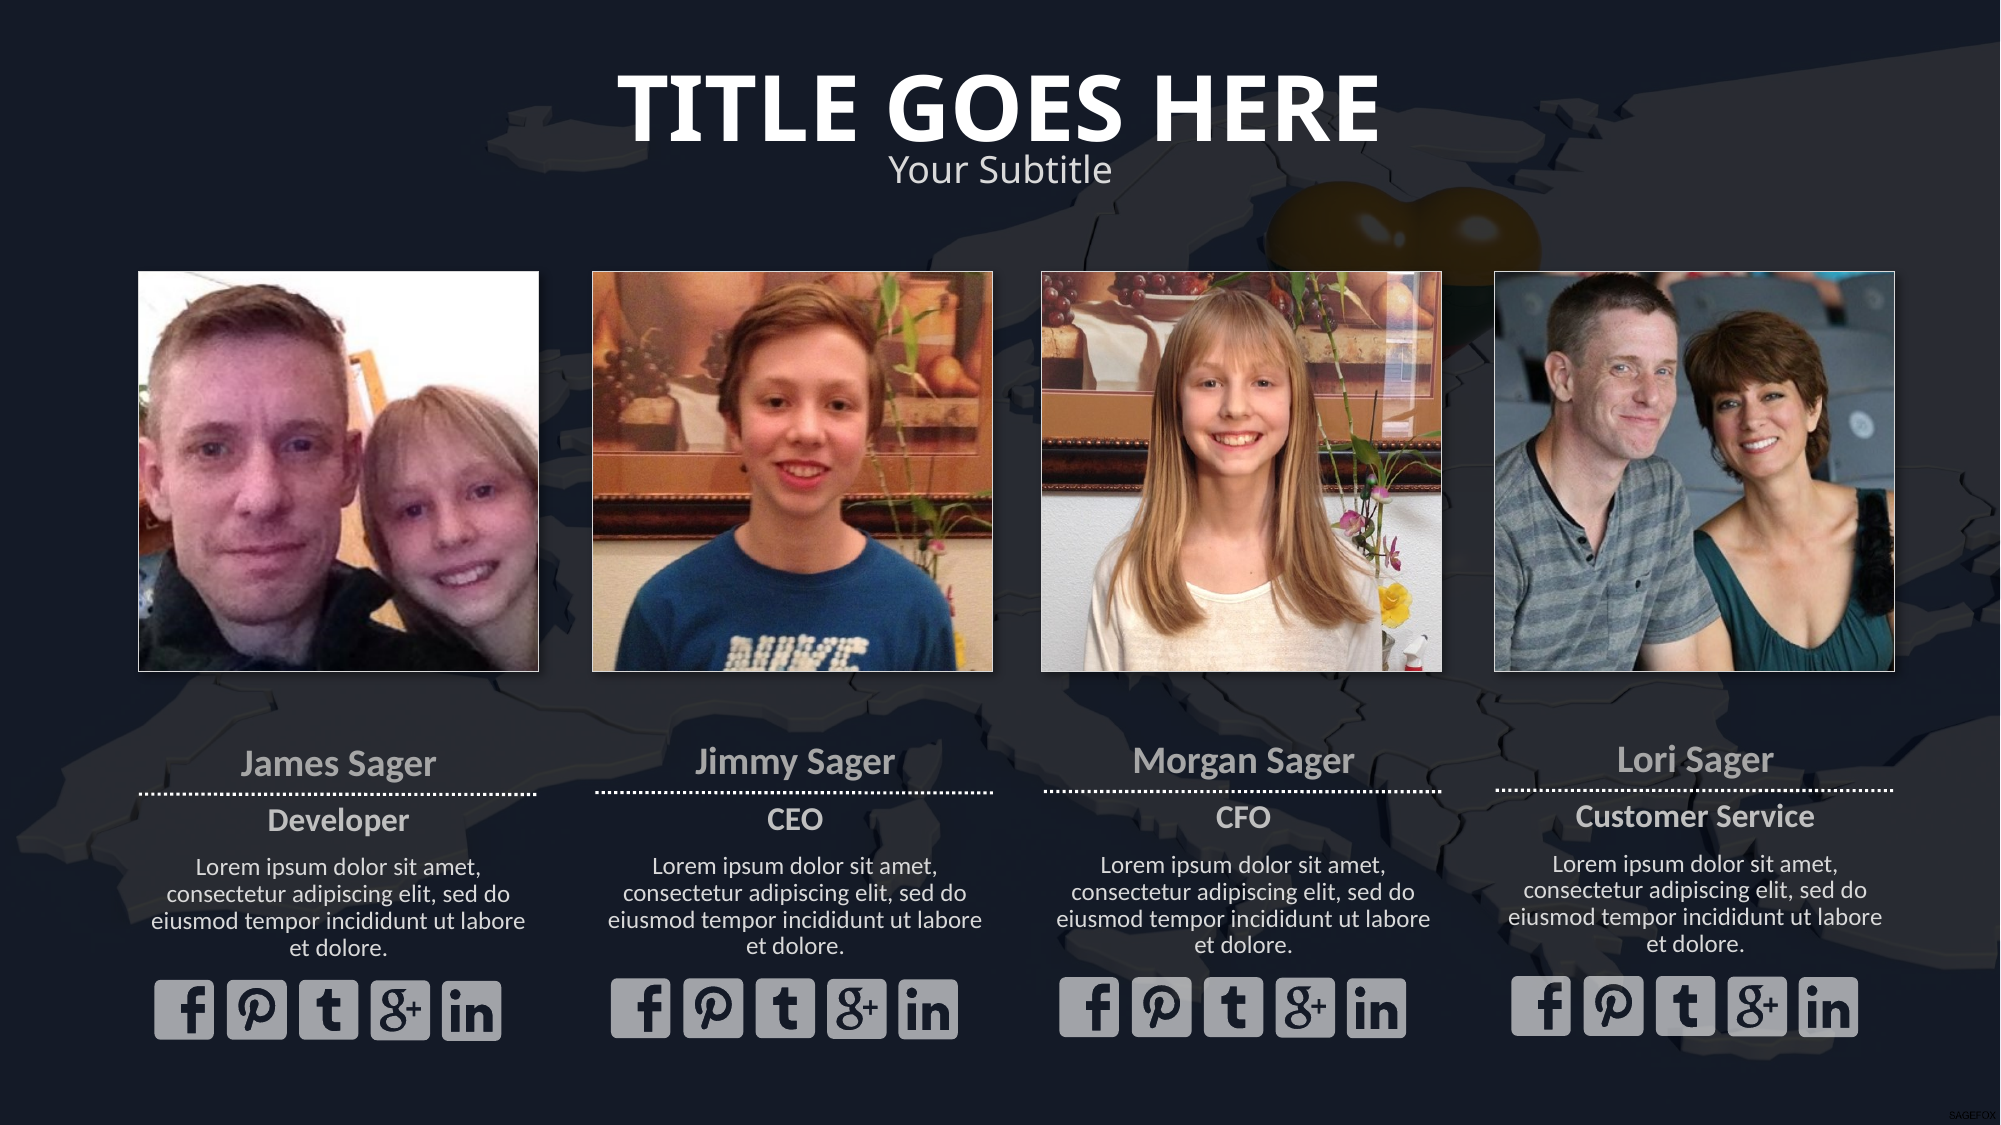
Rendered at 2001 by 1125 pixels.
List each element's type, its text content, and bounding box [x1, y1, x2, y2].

text_box Lorem ipsum dolor sit amet, consectetur adipiscing elit, sed do eiusmod tempor incididunt ut labore et dolore. [1495, 850, 1896, 964]
text_box CEO [620, 798, 971, 841]
text_box [1040, 270, 1442, 672]
text_box CFO [1068, 797, 1419, 840]
text_box Developer [163, 799, 514, 842]
text_box [591, 270, 993, 672]
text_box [154, 979, 502, 1041]
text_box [548, 42, 1452, 199]
picture [0, 0, 2001, 1125]
text_box Morgan Sager [1068, 739, 1419, 782]
text_box Lorem ipsum dolor sit amet, consectetur adipiscing elit, sed do eiusmod tempor incididunt ut labore et dolore. [138, 854, 539, 968]
text_box [1494, 271, 1896, 673]
text_box Customer Service [1520, 796, 1871, 839]
text_box Jimmy Sager [620, 740, 971, 784]
text_box [138, 270, 540, 672]
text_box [610, 978, 958, 1040]
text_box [1511, 976, 1859, 1038]
text_box Lorem ipsum dolor sit amet, consectetur adipiscing elit, sed do eiusmod tempor incididunt ut labore et dolore. [1043, 851, 1444, 965]
text_box Lorem ipsum dolor sit amet, consectetur adipiscing elit, sed do eiusmod tempor incididunt ut labore et dolore. [595, 852, 996, 966]
text_box Lori Sager [1520, 738, 1871, 781]
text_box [1059, 977, 1407, 1039]
text_box James Sager [163, 742, 514, 785]
